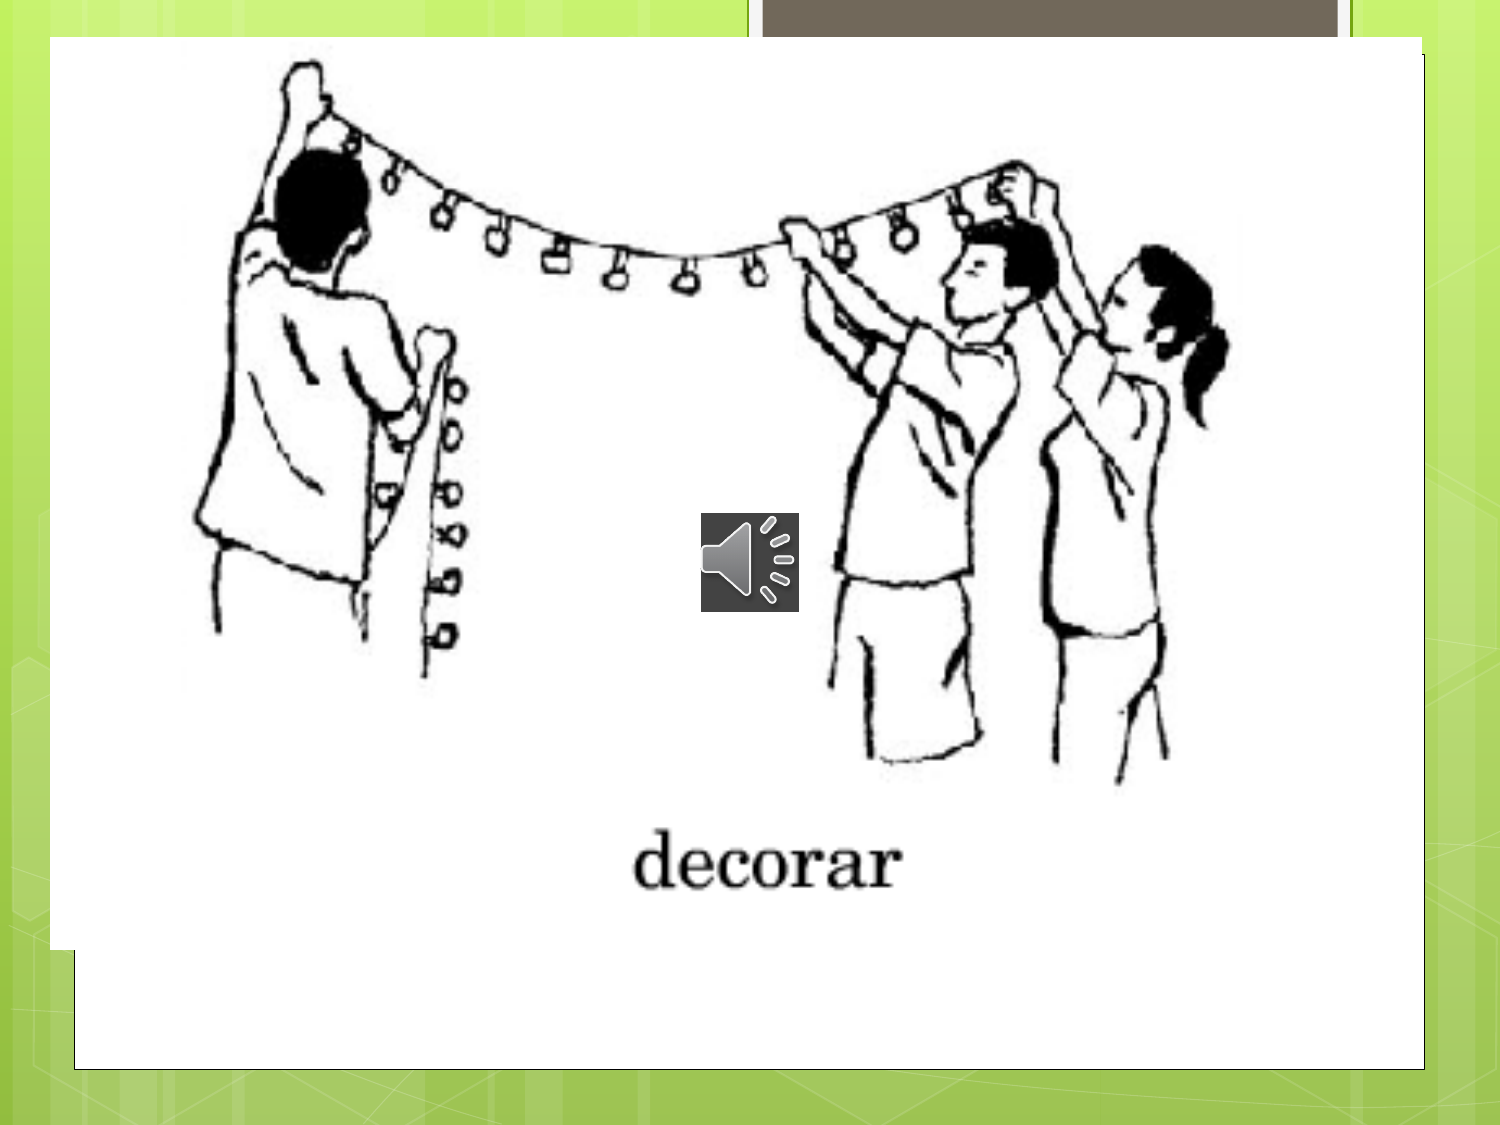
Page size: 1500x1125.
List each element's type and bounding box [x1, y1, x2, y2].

picture [49, 37, 1423, 951]
